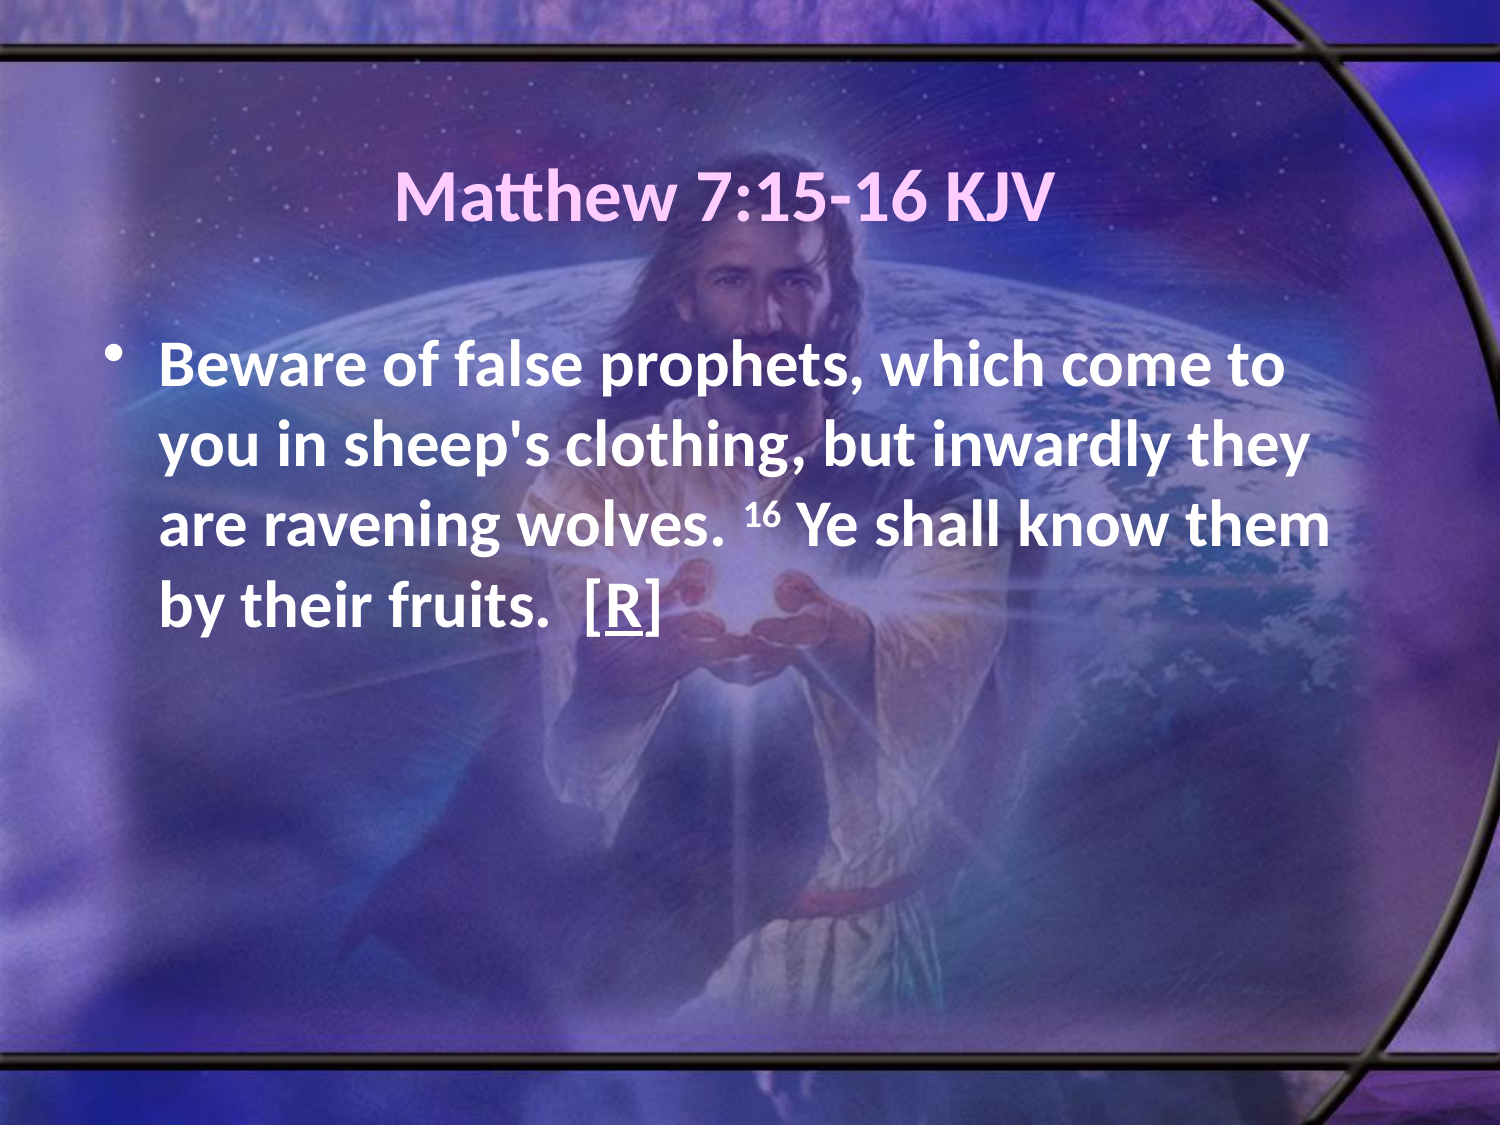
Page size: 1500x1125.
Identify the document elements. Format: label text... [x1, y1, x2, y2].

title Matthew 7:15-16 KJV [87, 99, 1363, 283]
picture [0, 0, 1500, 1125]
list Beware of false prophets, which come to you in sheep's clothing, but inwardly they are ravening wolves. 16 Ye shall know them by their fruits. [R] [87, 312, 1363, 1043]
